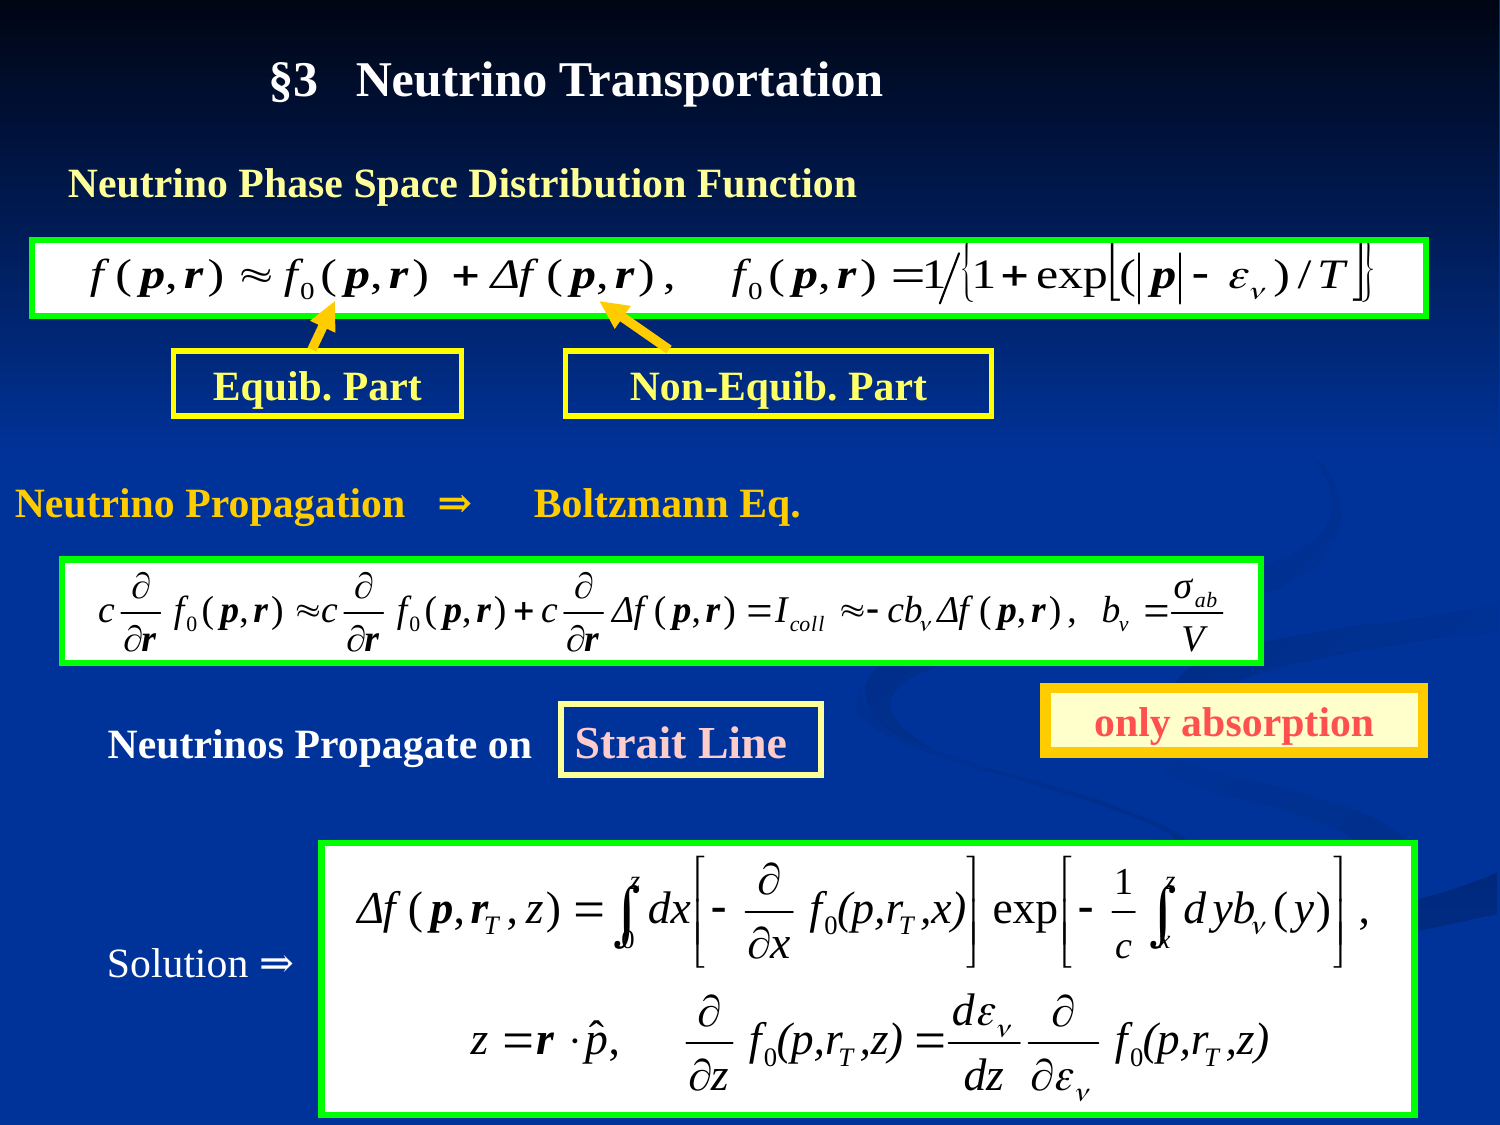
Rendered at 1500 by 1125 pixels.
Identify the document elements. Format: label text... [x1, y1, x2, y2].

text_box Solution ⇒ [41, 928, 319, 994]
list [324, 845, 1412, 1113]
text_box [35, 243, 1424, 423]
text_box Neutrinos Propagate on Strait Line [41, 692, 868, 778]
text_box only absorption [1045, 687, 1424, 753]
text_box Neutrino Propagation ⇒ Boltzmann Eq. [0, 467, 1099, 533]
text_box Neutrino Phase Space Distribution Function [53, 148, 1270, 214]
text_box [560, 704, 821, 775]
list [64, 562, 1259, 661]
title §3 Neutrino Transportation [23, 42, 1129, 114]
